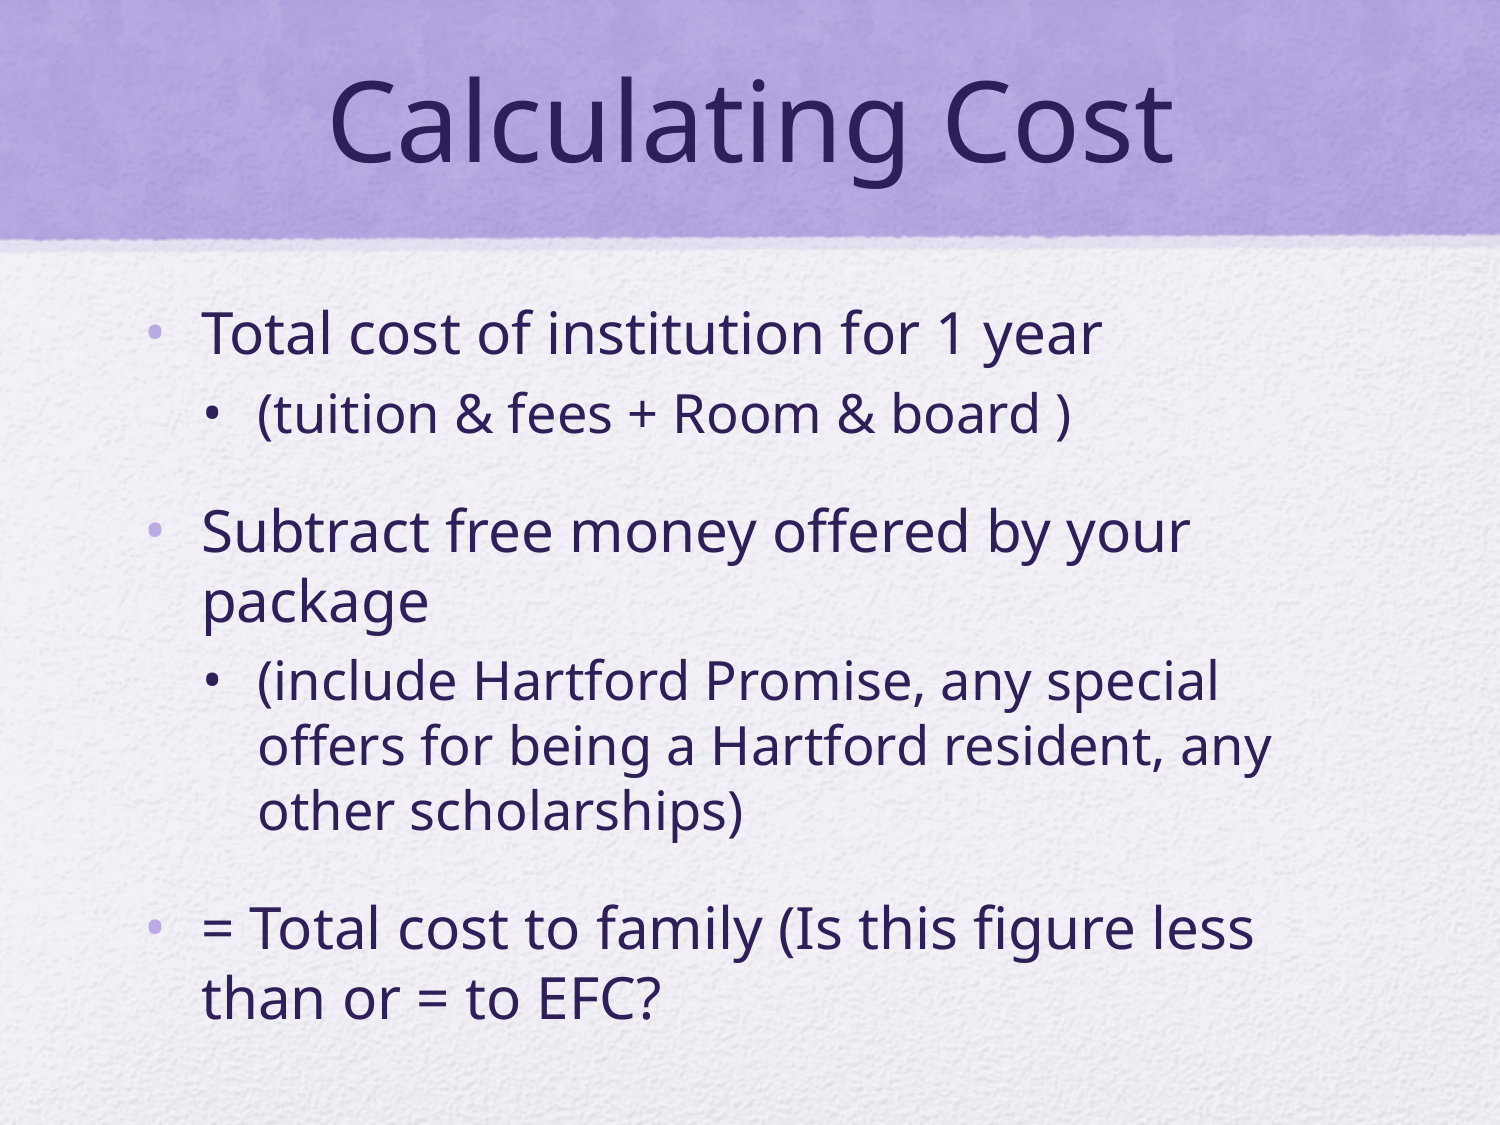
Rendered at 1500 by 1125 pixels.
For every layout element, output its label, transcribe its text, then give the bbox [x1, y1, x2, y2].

picture [0, 225, 1500, 1125]
list Total cost of institution for 1 year (tuition & fees + Room & board ) Subtract free money offered by your package (include Hartford Promise, any special offers for being a Hartford resident, any other scholarships) = Total cost to family (Is this figure less than or = to EFC? [129, 288, 1372, 993]
title Calculating Cost [129, 6, 1372, 239]
